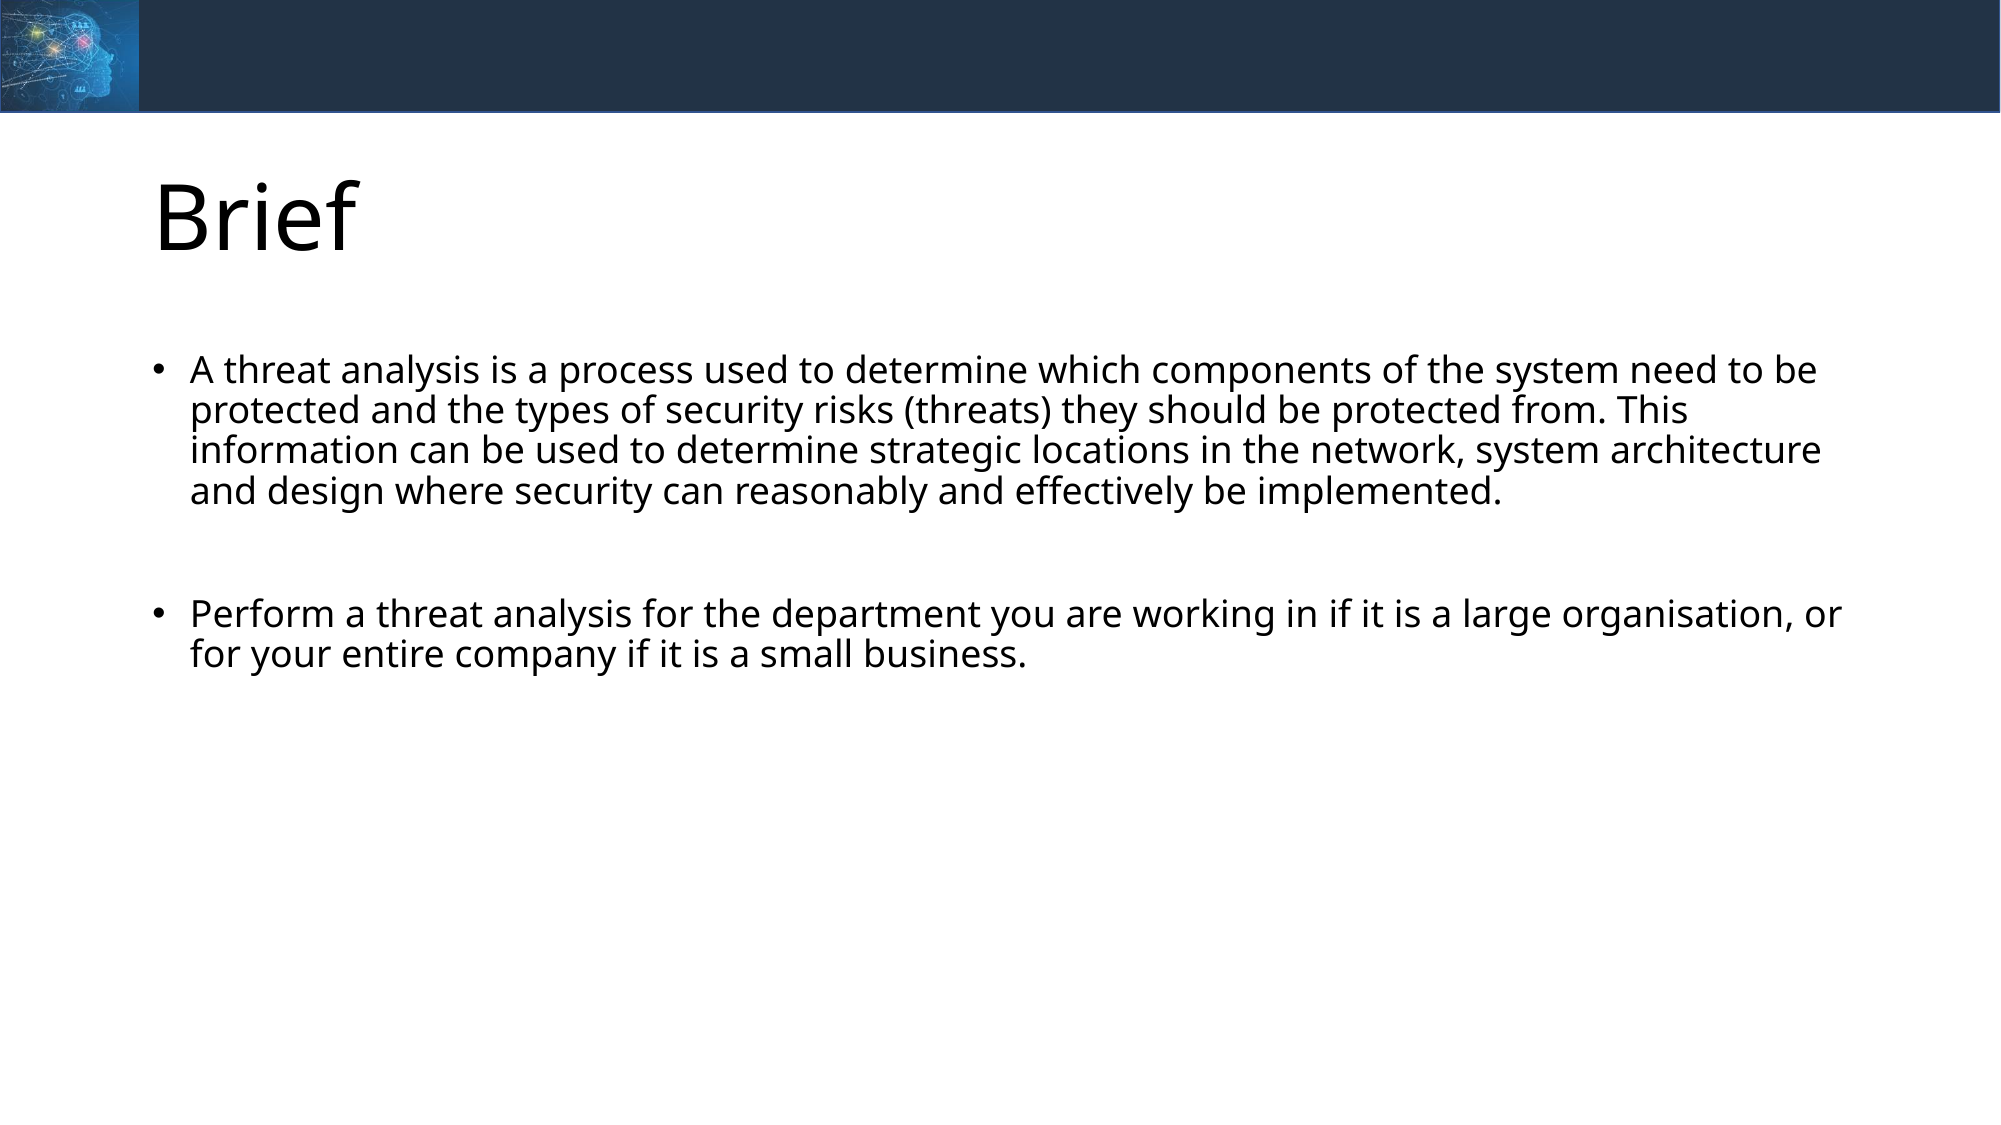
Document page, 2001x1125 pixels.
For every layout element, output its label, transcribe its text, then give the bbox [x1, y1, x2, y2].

list A threat analysis is a process used to determine which components of the system need to be protected and the types of security risks (threats) they should be protected from. This information can be used to determine strategic locations in the network, system architecture and design where security can reasonably and effectively be implemented. Perform a threat analysis for the department you are working in if it is a large organisation, or for your entire company if it is a small business. [137, 343, 1863, 1057]
picture [2, 0, 139, 111]
title Brief [137, 111, 1863, 330]
